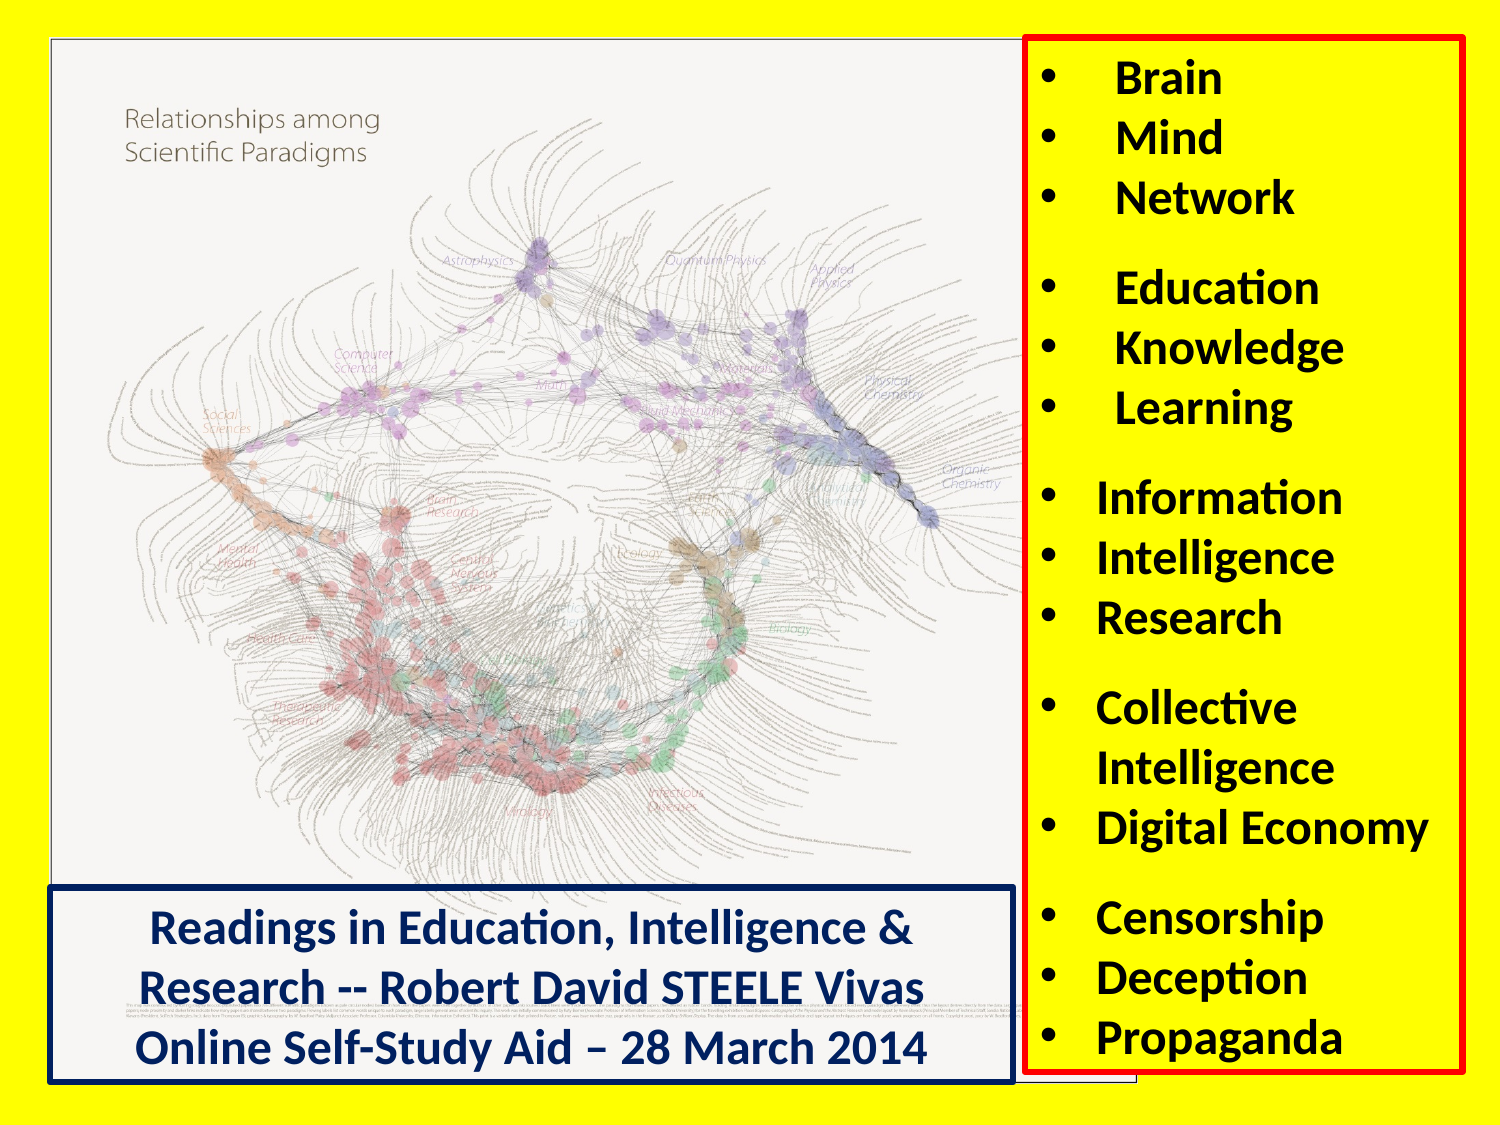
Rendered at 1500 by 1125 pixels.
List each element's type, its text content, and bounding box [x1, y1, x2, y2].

text_box [0, 0, 1500, 1125]
text_box Brain Mind Network Education Knowledge Learning Information Intelligence Research Collective Intelligence Digital Economy Censorship Deception Propaganda [1139, 37, 1463, 1072]
picture [48, 37, 1138, 1085]
